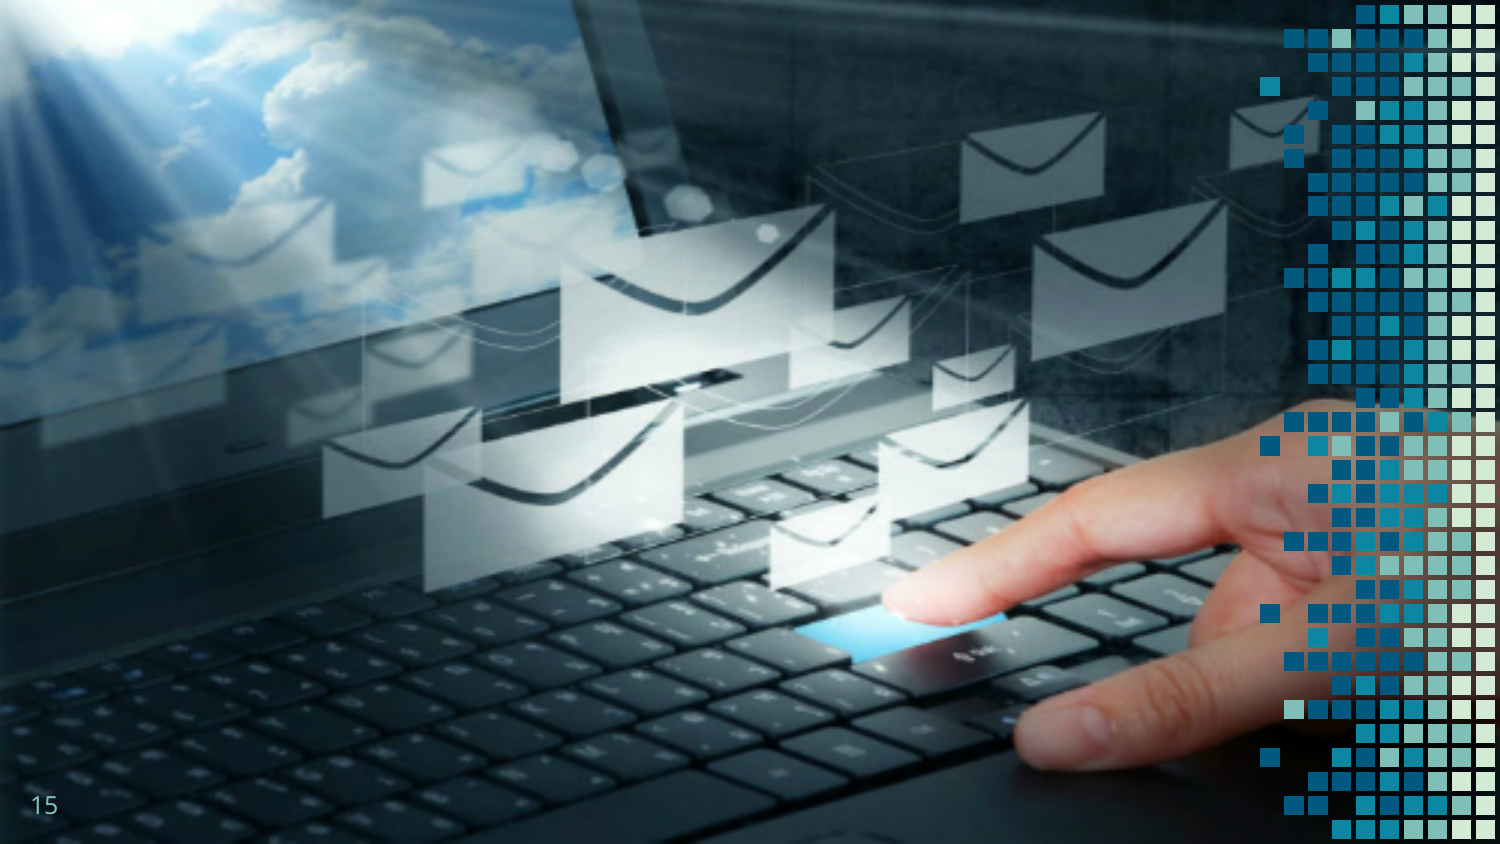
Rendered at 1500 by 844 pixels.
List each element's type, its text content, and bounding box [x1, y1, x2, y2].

picture [0, 0, 1500, 844]
slide_number 15 [15, 774, 105, 839]
